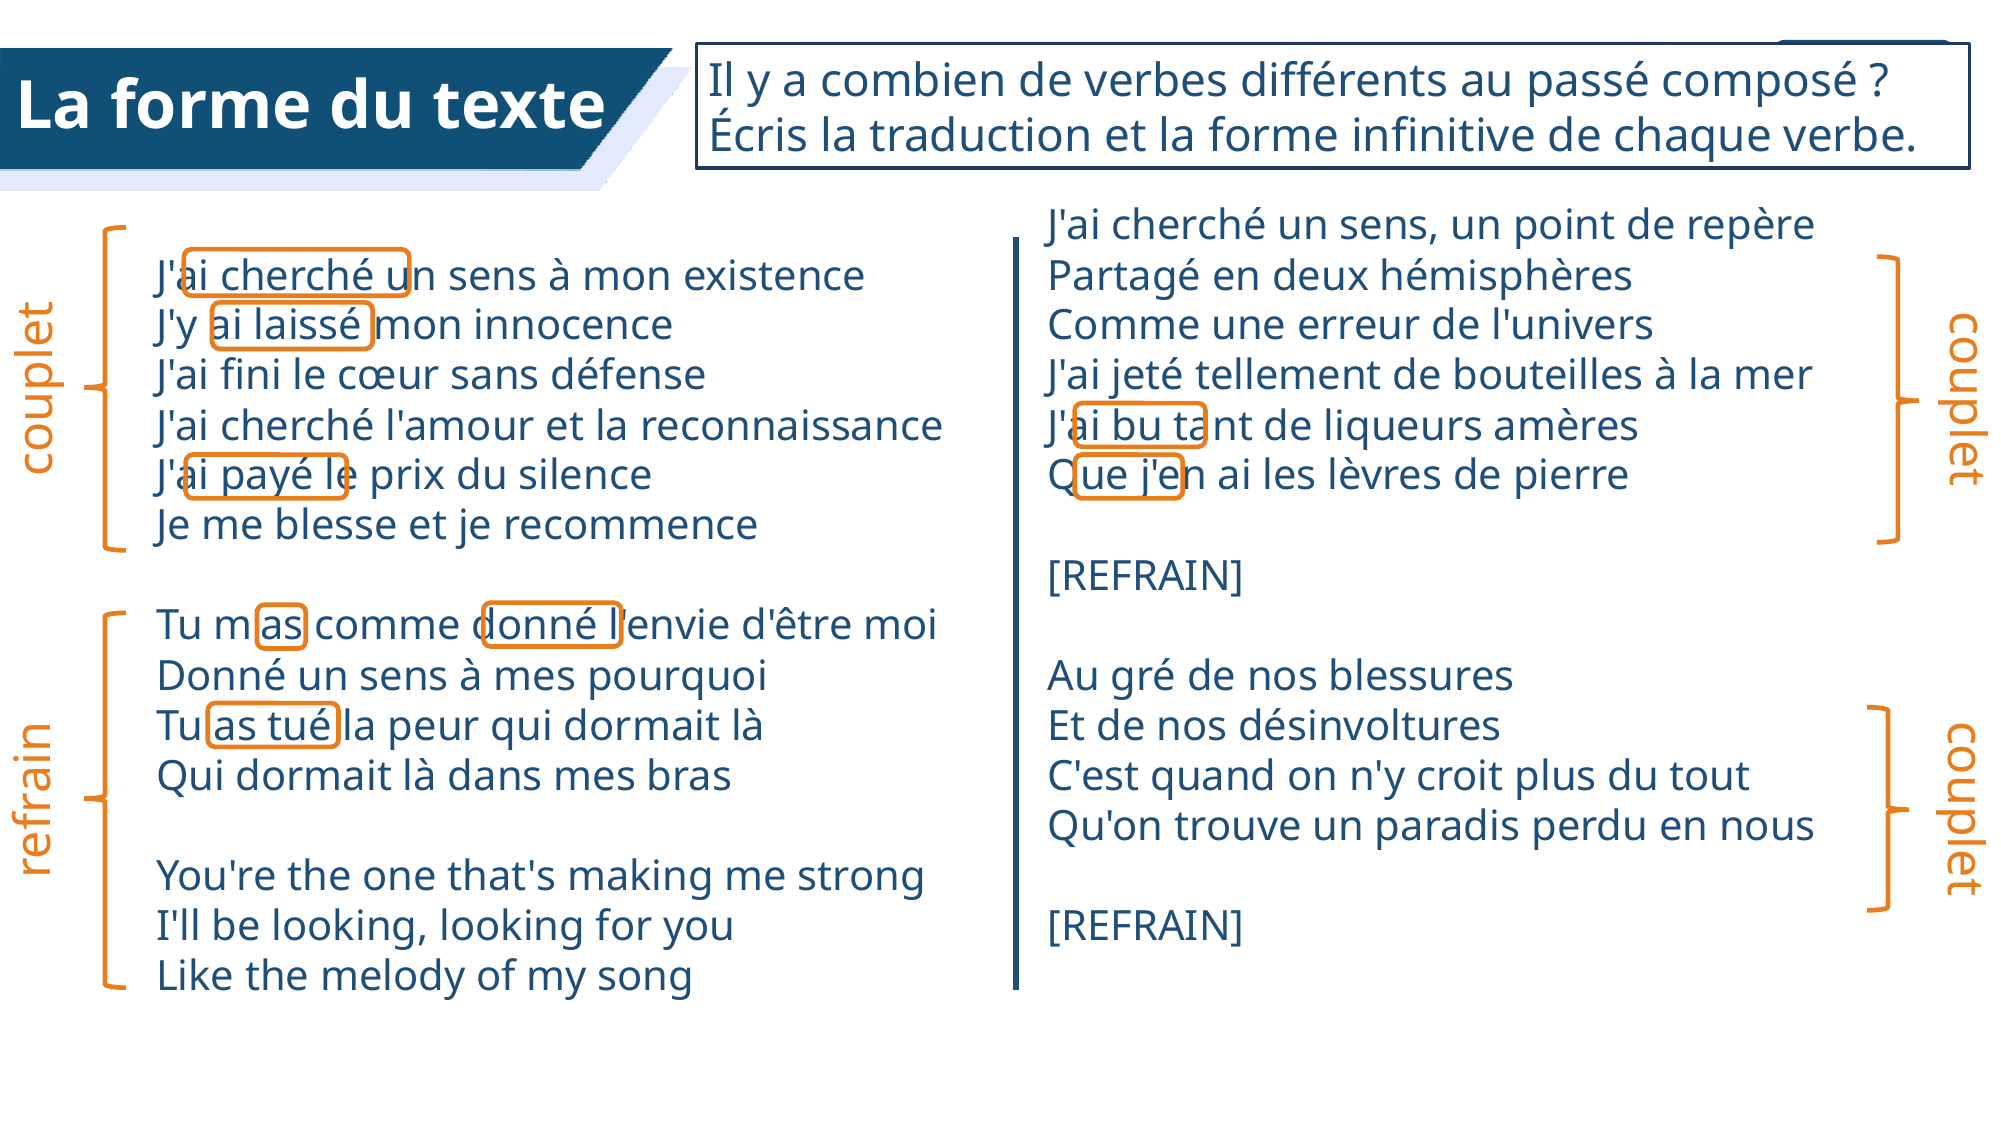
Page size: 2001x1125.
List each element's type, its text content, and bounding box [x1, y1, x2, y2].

text_box [1876, 256, 1919, 543]
text_box [210, 301, 374, 350]
text_box refrain [0, 706, 68, 894]
text_box [182, 248, 411, 297]
text_box couplet [0, 286, 70, 492]
text_box [84, 226, 127, 551]
text_box [1073, 402, 1207, 448]
text_box couplet [1931, 706, 2000, 912]
text_box lire [1776, 39, 1951, 43]
text_box [84, 612, 127, 989]
text_box [1073, 453, 1184, 500]
text_box couplet [1932, 296, 2000, 502]
text_box [1867, 706, 1909, 911]
text_box [206, 702, 340, 748]
text_box Il y a combien de verbes différents au passé composé ? Écris la traduction et la forme infinitive de chaque verbe. [696, 43, 1970, 169]
text_box [184, 453, 348, 500]
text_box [256, 602, 622, 649]
picture [0, 48, 693, 191]
text_box J'ai cherché un sens à mon existence J'y ai laissé mon innocence J'ai fini le cœur sans défense J'ai cherché l'amour et la reconnaissance J'ai payé le prix du silence Je me blesse et je recommence Tu m'as comme donné l'envie d'être moi Donné un sens à mes pourquoi Tu as tué la peur qui dormait là Qui dormait là dans mes bras You're the one that's making me strong I'll be looking, looking for you Like the melody of my song J'ai cherché un sens, un point de repère Partagé en deux hémisphères Comme une erreur de l'univers J'ai jeté tellement de bouteilles à la mer J'ai bu tant de liqueurs amères Que j'en ai les lèvres de pierre [REFRAIN] Au gré de nos blessures Et de nos désinvoltures C'est quand on n'y croit plus du tout Qu'on trouve un paradis perdu en nous [REFRAIN] [141, 190, 1954, 1121]
